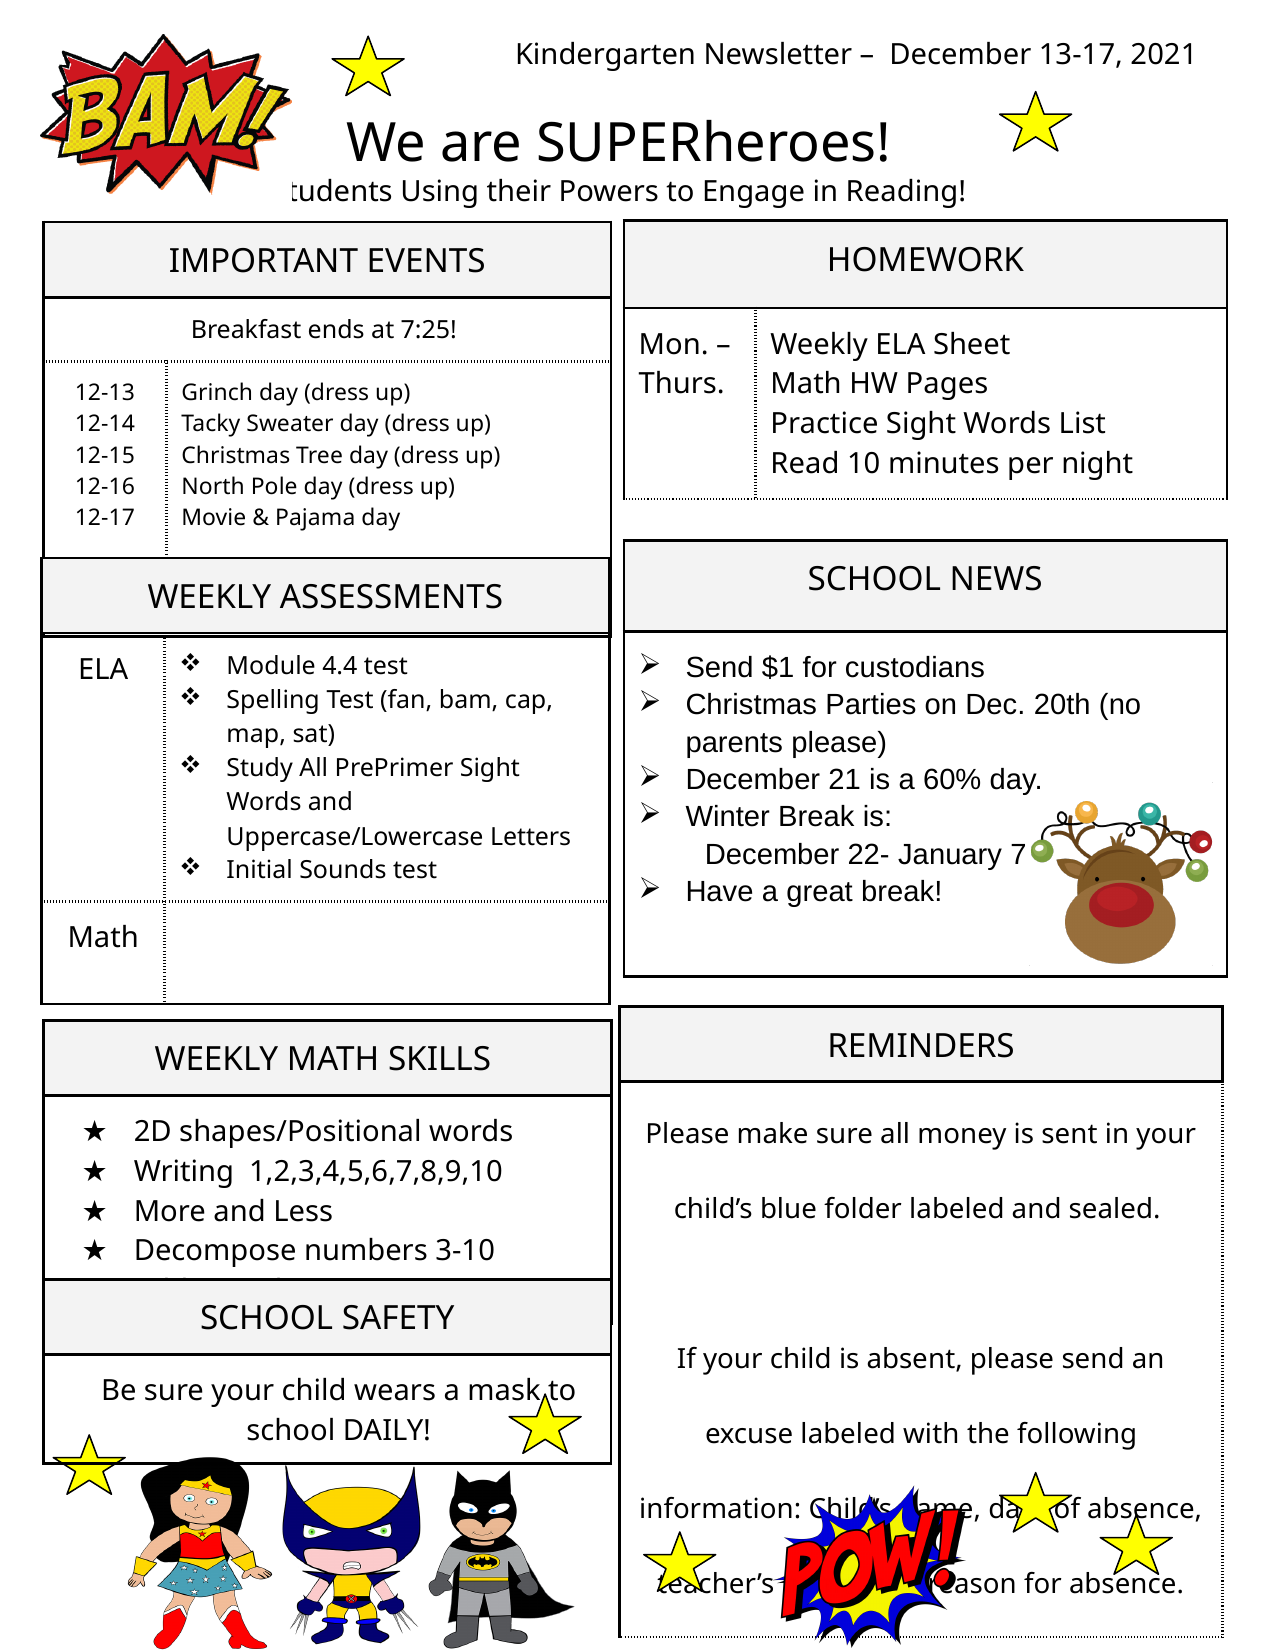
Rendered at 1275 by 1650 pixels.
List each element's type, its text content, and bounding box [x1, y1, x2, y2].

table_header SCHOOL NEWS [625, 542, 1226, 630]
text_box [999, 91, 1072, 151]
table_header SCHOOL SAFETY [45, 1281, 610, 1353]
table_cell Be sure your child wears a mask to school DAILY! [45, 1356, 610, 1462]
table_cell ELA [43, 634, 165, 901]
table_cell [165, 901, 608, 1003]
table_cell Breakfast ends at 7:25! [45, 299, 610, 361]
table_header WEEKLY MATH SKILLS [45, 1022, 610, 1094]
table_header HOMEWORK [625, 222, 1226, 307]
table_header REMINDERS [621, 1008, 1221, 1080]
table_header WEEKLY ASSESSMENTS [43, 559, 608, 632]
text_box Kindergarten Newsletter – December 13-17, 2021 [307, 20, 1213, 96]
text_box [65, 1465, 114, 1495]
table_cell Please make sure all money is sent in your child’s blue folder labeled and sealed. If your child is absent, please send an excuse labeled with the following information: Child’s name, date of absence, teacher’s name, and reason for absence. [621, 1083, 1223, 1637]
text_box [1100, 1514, 1173, 1575]
text_box [999, 1472, 1072, 1532]
table_cell Math [43, 901, 165, 1003]
picture [40, 19, 292, 210]
table_cell 2D shapes/Positional words Writing 1,2,3,4,5,6,7,8,9,10 More and Less Decompose numbers 3-10 Adding/subtracting [45, 1097, 610, 1278]
table_cell Weekly ELA Sheet Math HW Pages Practice Sight Words List Read 10 minutes per night [756, 309, 1226, 499]
table_header IMPORTANT EVENTS [45, 223, 610, 296]
picture [760, 1479, 981, 1650]
text_box [643, 1532, 716, 1592]
table_cell Send $1 for custodians Christmas Parties on Dec. 20th (no parents please) December 21 is a 60% day. Winter Break is: December 22- January 7 Have a great break! [625, 633, 1226, 975]
title We are SUPERheroes! Students Using their Powers to Engage in Reading! [166, 62, 1072, 222]
table_cell Mon. – Thurs. [625, 309, 756, 499]
text_box [332, 36, 405, 96]
table_cell Module 4.4 test Spelling Test (fan, bam, cap, map, sat) Study All PrePrimer Sight Words and Uppercase/Lowercase Letters Initial Sounds test [165, 634, 608, 901]
picture [1029, 781, 1214, 966]
table_cell 12-13 12-14 12-15 12-16 12-17 [45, 361, 166, 557]
picture [125, 1446, 576, 1650]
table_cell Grinch day (dress up) Tacky Sweater day (dress up) Christmas Tree day (dress up) North Pole day (dress up) Movie & Pajama day [166, 361, 610, 557]
